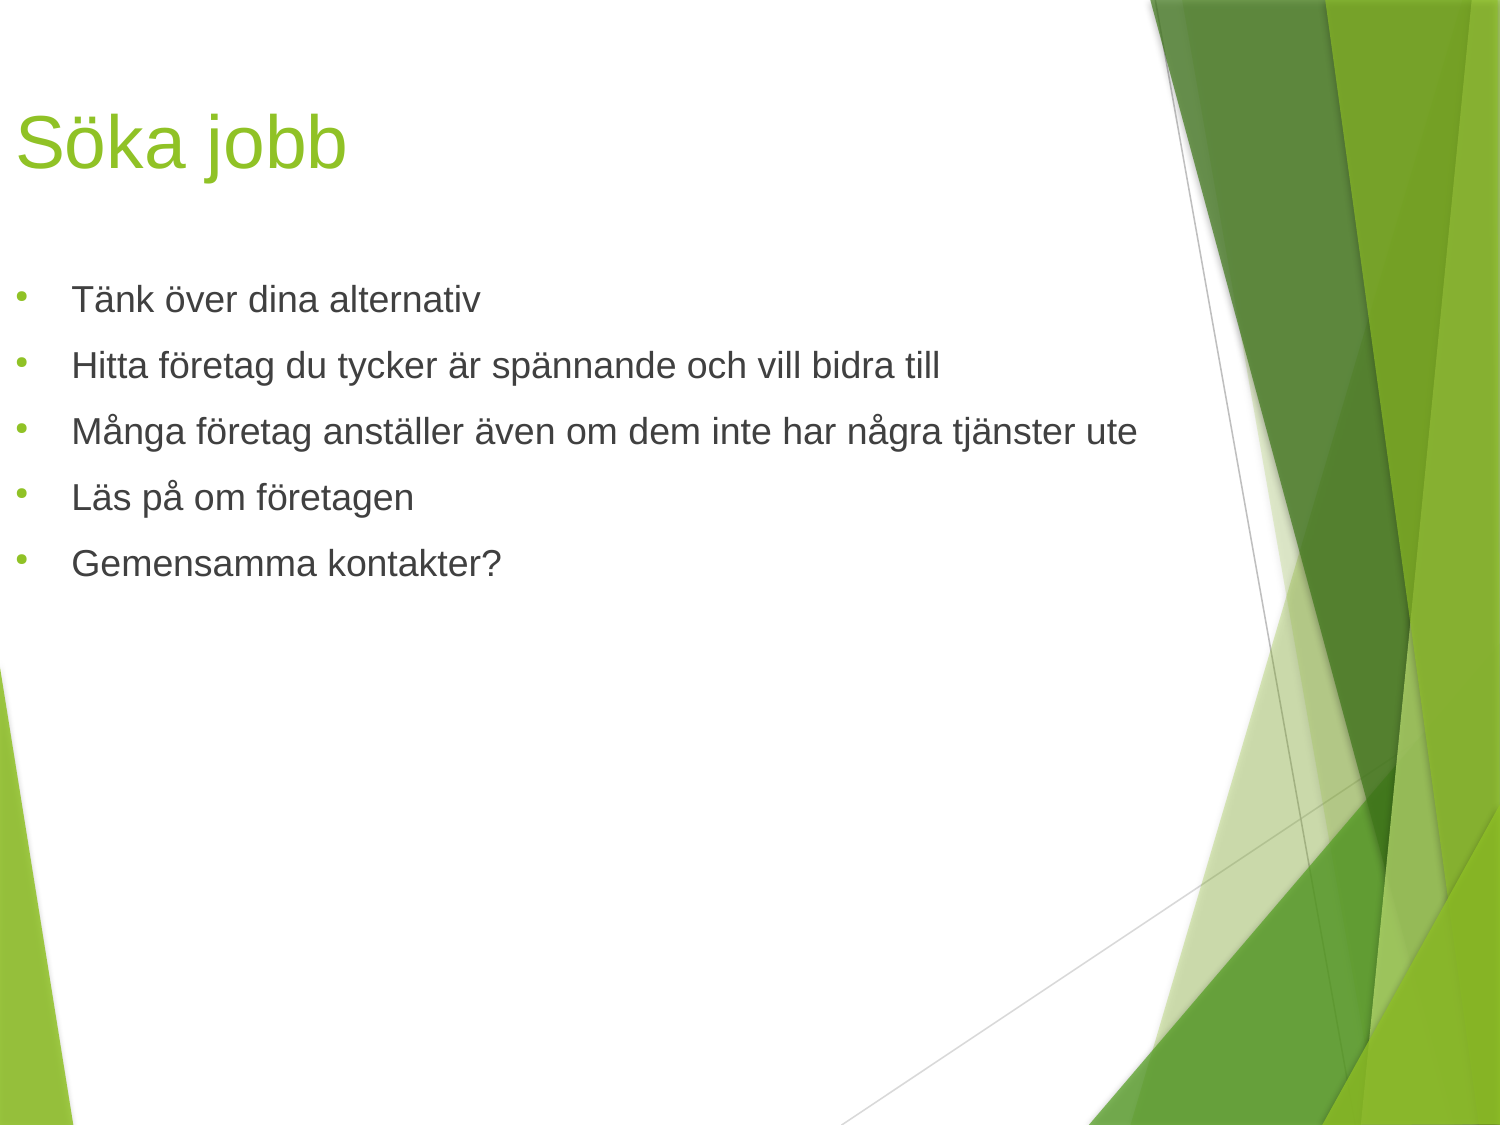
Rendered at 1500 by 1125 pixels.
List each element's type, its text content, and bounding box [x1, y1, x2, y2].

title Söka jobb [0, 85, 1072, 193]
list Tänk över dina alternativ Hitta företag du tycker är spännande och vill bidra till Många företag anställer även om dem inte har några tjänster ute Läs på om företagen Gemensamma kontakter? [0, 267, 1350, 921]
